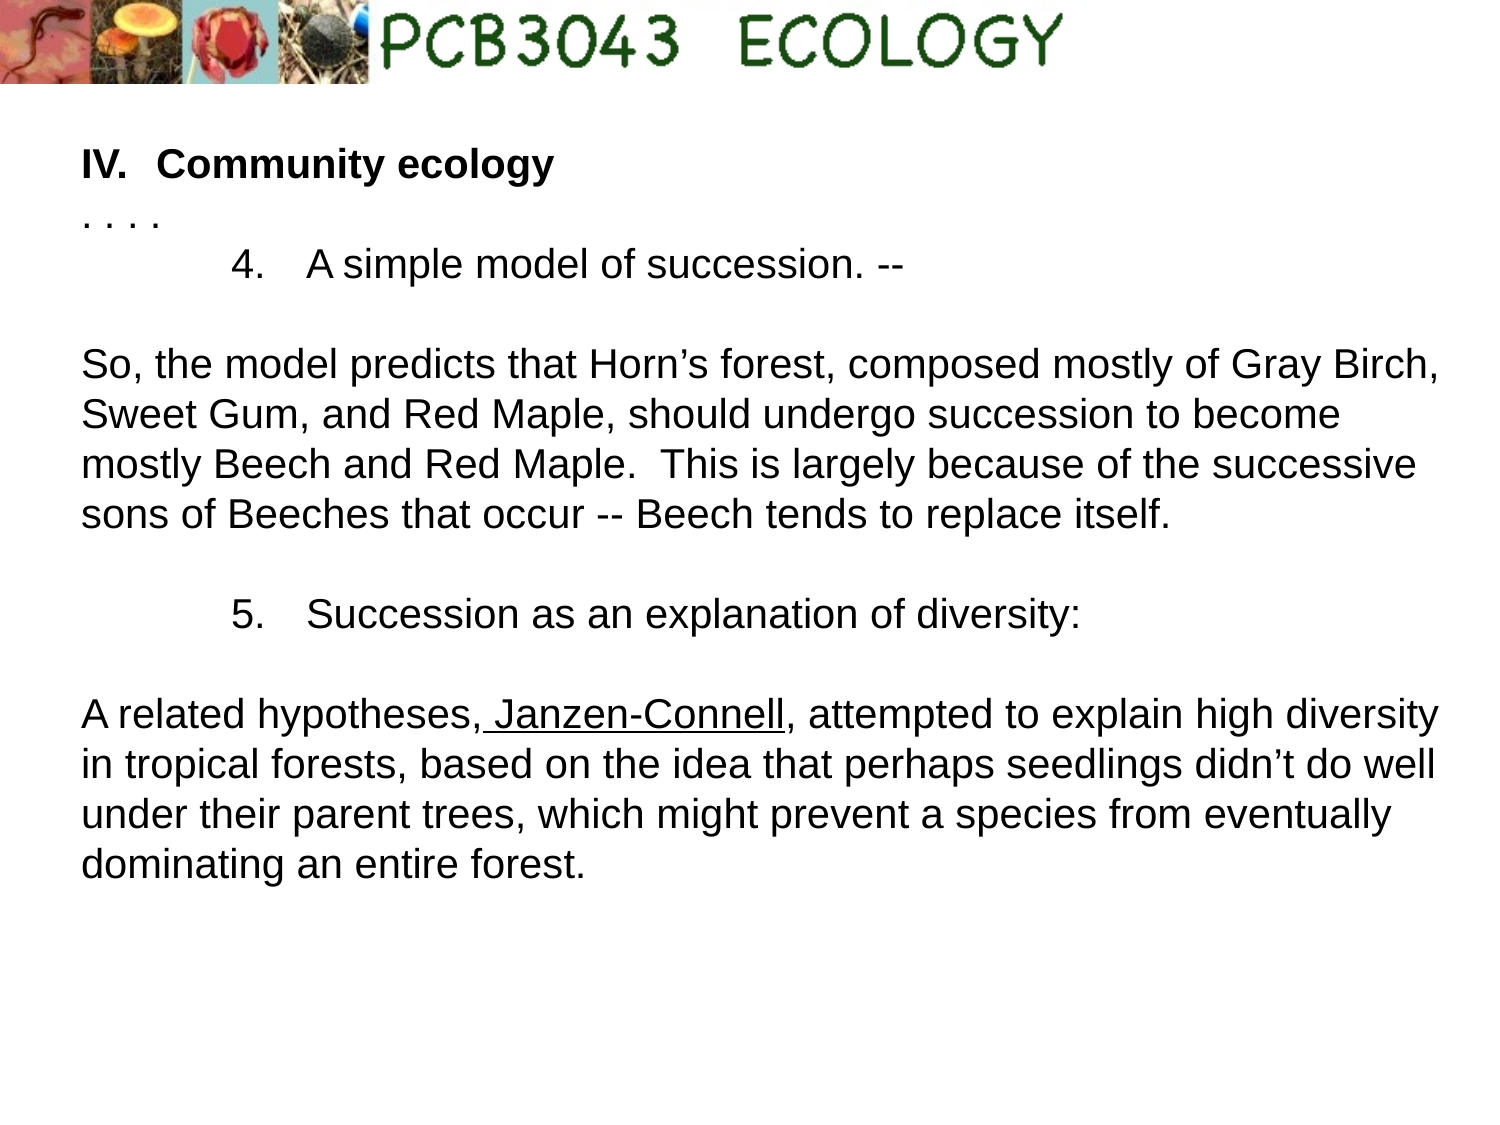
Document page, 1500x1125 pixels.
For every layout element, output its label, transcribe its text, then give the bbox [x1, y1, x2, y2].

text_box IV. Community ecology . . . . 4. A simple model of succession. -- So, the model predicts that Horn’s forest, composed mostly of Gray Birch, Sweet Gum, and Red Maple, should undergo succession to become mostly Beech and Red Maple. This is largely because of the successive sons of Beeches that occur -- Beech tends to replace itself. 5. Succession as an explanation of diversity: A related hypotheses, Janzen-Connell, attempted to explain high diversity in tropical forests, based on the idea that perhaps seedlings didn’t do well under their parent trees, which might prevent a species from eventually dominating an entire forest. [66, 129, 1463, 945]
picture [0, 0, 1088, 84]
